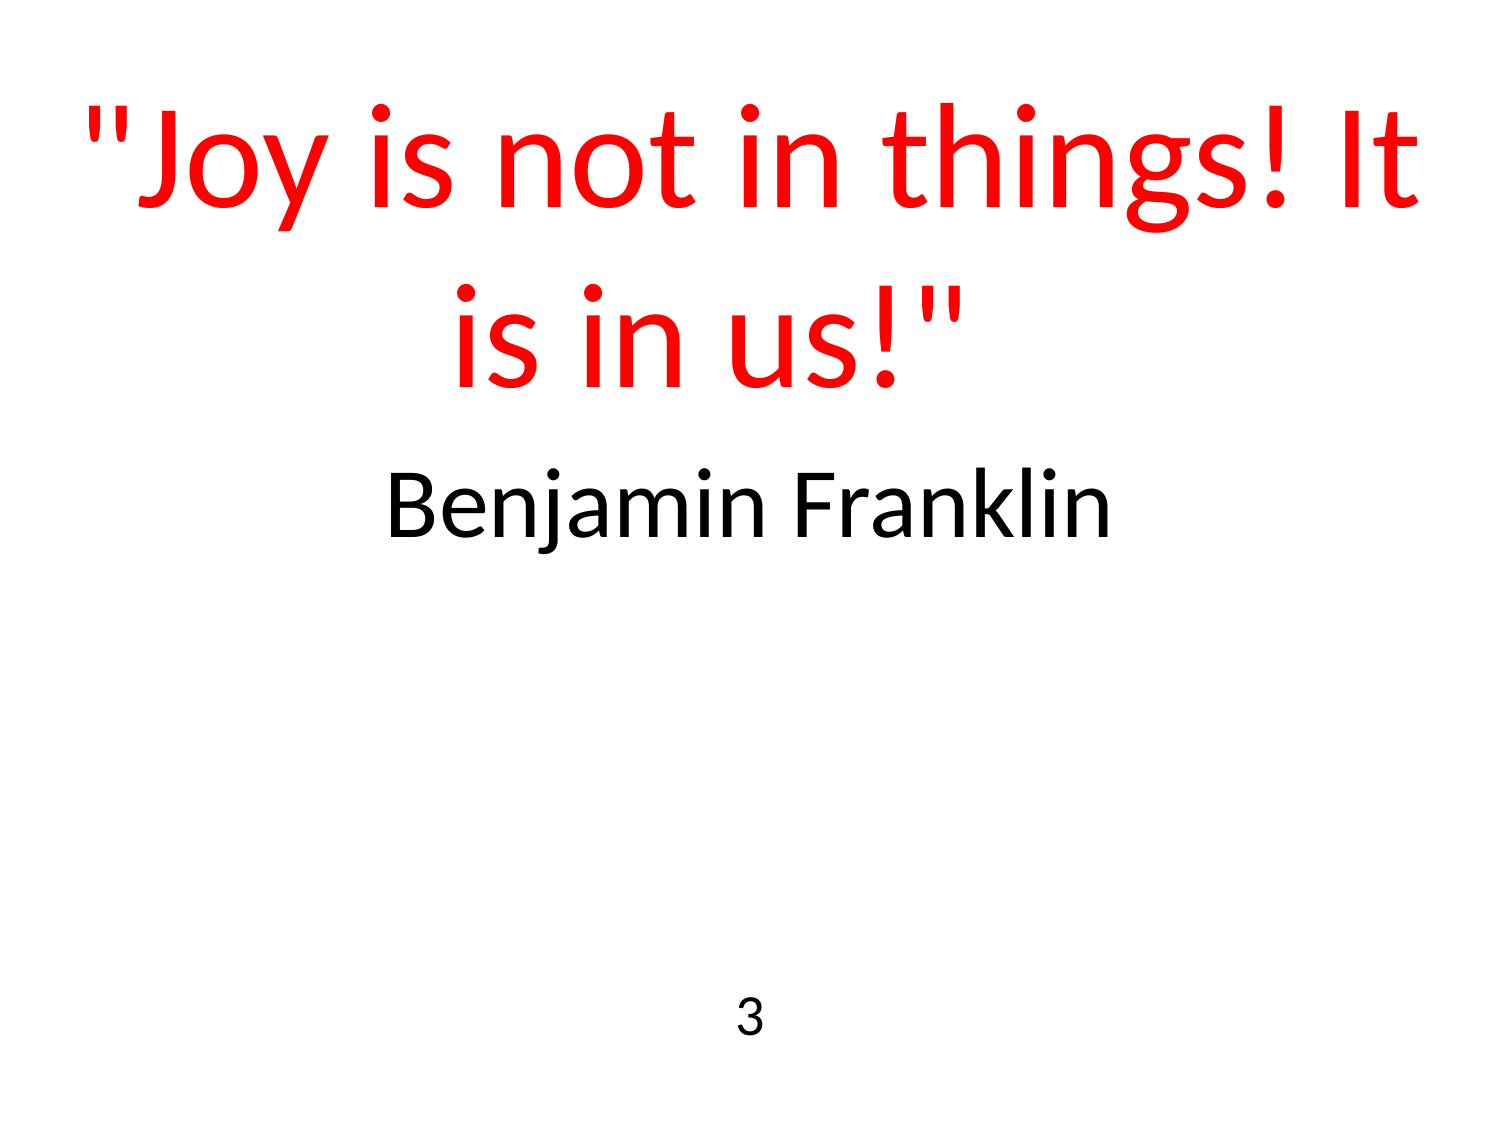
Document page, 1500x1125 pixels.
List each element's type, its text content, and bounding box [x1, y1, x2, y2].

list "Joy is not in things! It is in us!" Benjamin Franklin 3 [0, 50, 1500, 1100]
